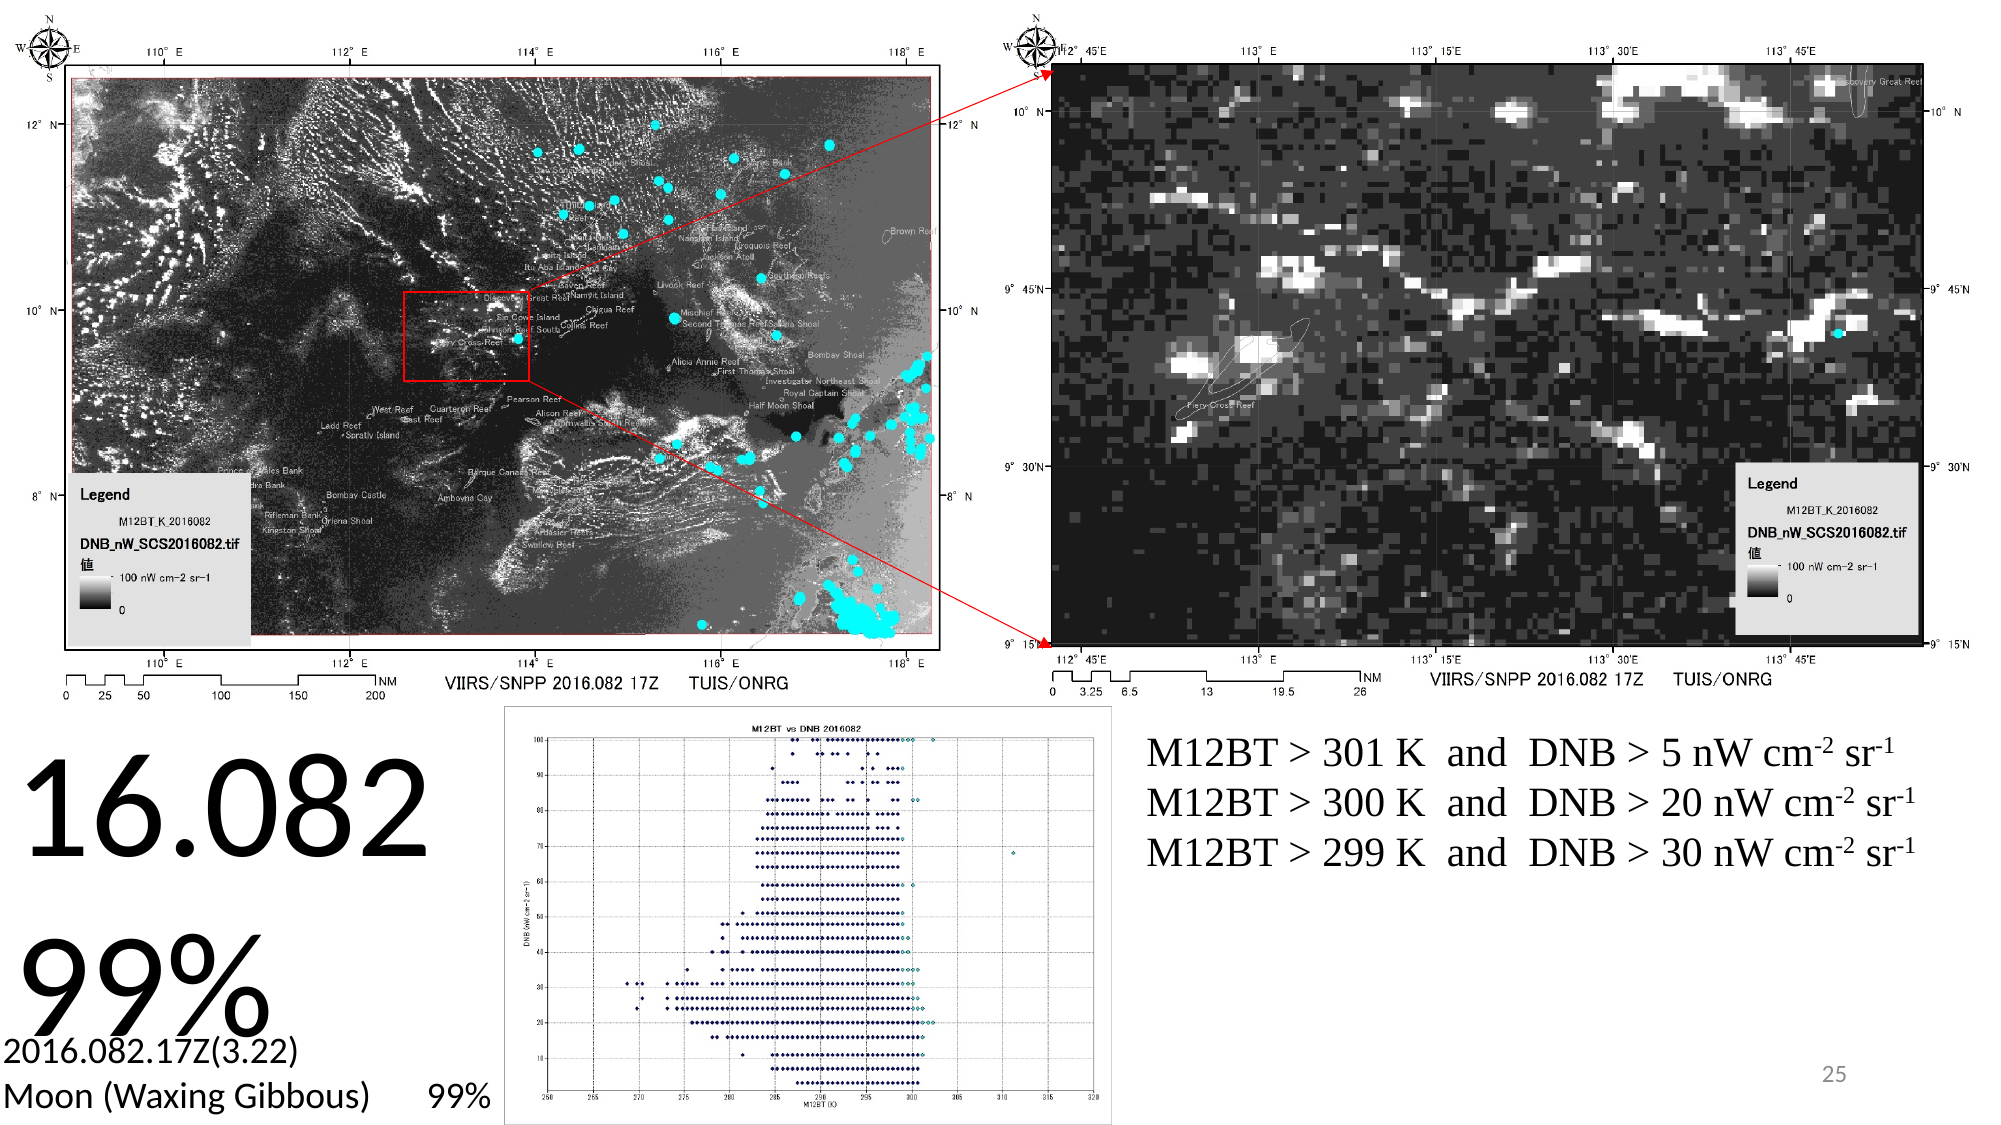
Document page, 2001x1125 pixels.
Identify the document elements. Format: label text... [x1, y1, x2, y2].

text_box 16.082 99% [0, 715, 448, 1074]
text_box M12BT > 301 K and DNB > 5 nW cm-2 sr-1 M12BT > 300 K and DNB > 20 nW cm-2 sr-1 M12BT > 299 K and DNB > 30 nW cm-2 sr-1 [1131, 717, 1932, 932]
text_box 2016.082.17Z(3.22) Moon (Waxing Gibbous) 99% [0, 1018, 504, 1124]
slide_number 25 [1412, 1042, 1863, 1103]
picture [504, 0, 1992, 1125]
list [0, 0, 987, 715]
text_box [404, 70, 1055, 648]
